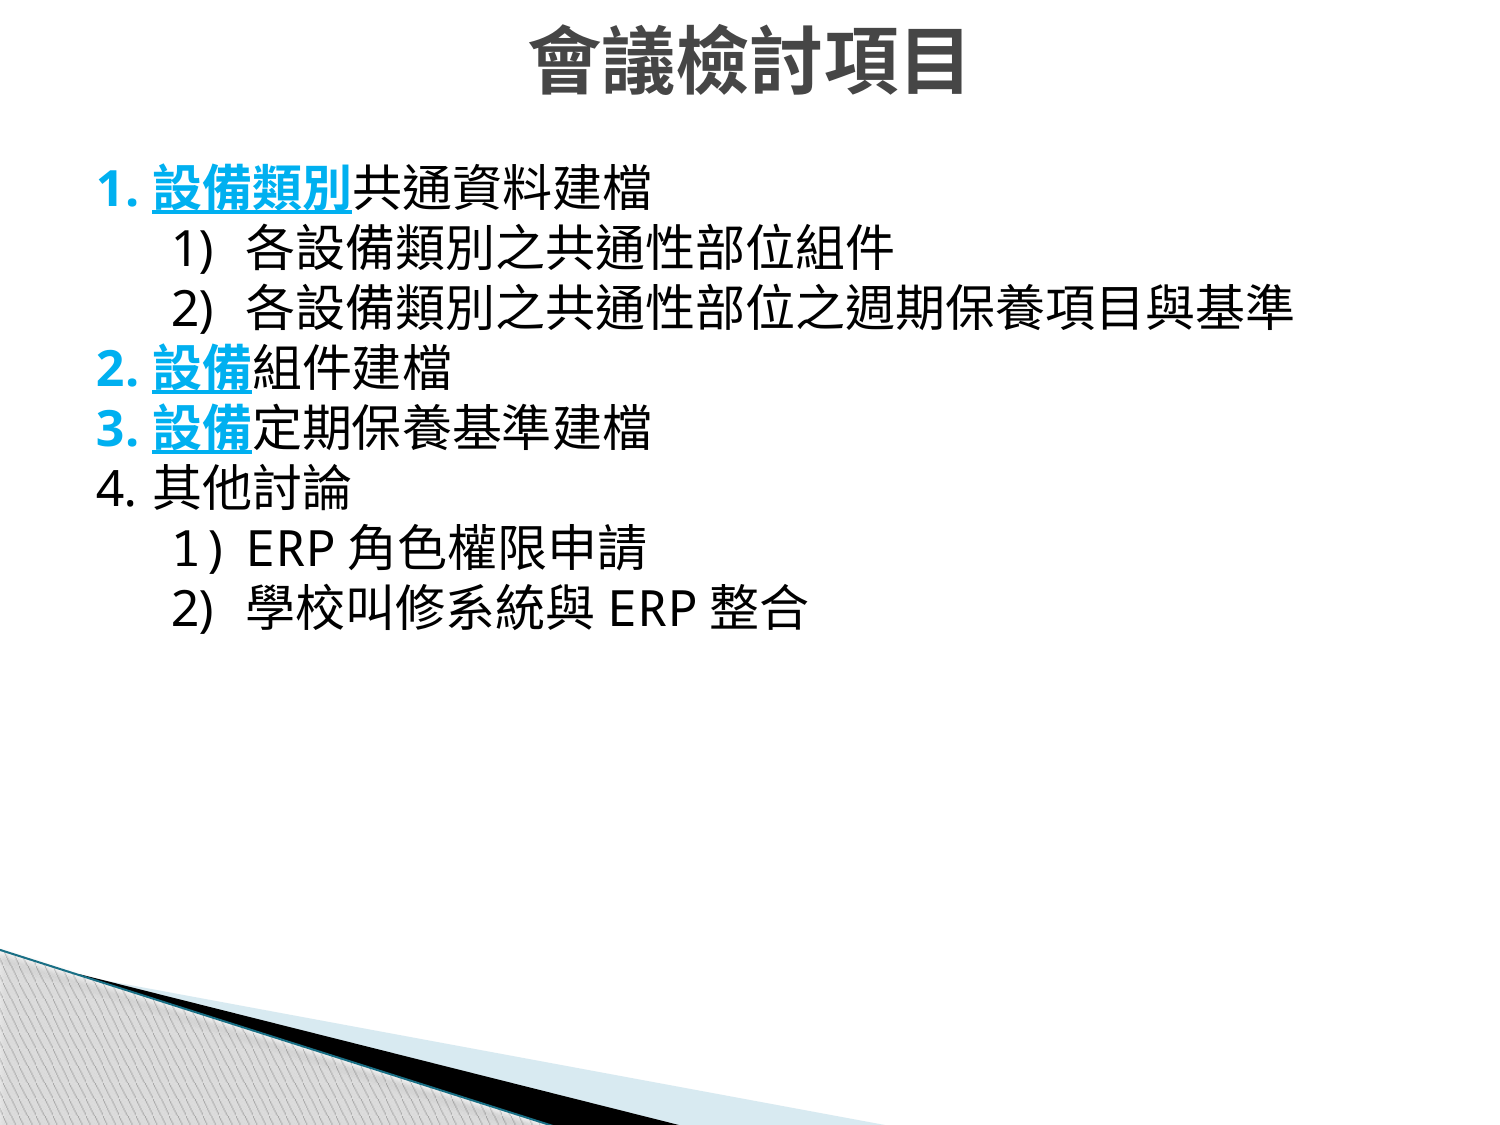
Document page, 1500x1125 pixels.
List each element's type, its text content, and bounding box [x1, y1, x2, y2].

text_box 設備類別共通資料建檔 各設備類別之共通性部位組件 各設備類別之共通性部位之週期保養項目與基準 設備組件建檔 設備定期保養基準建檔 其他討論 ERP角色權限申請 學校叫修系統與ERP整合 [81, 148, 1311, 644]
title 會議檢討項目 [75, 7, 1425, 112]
